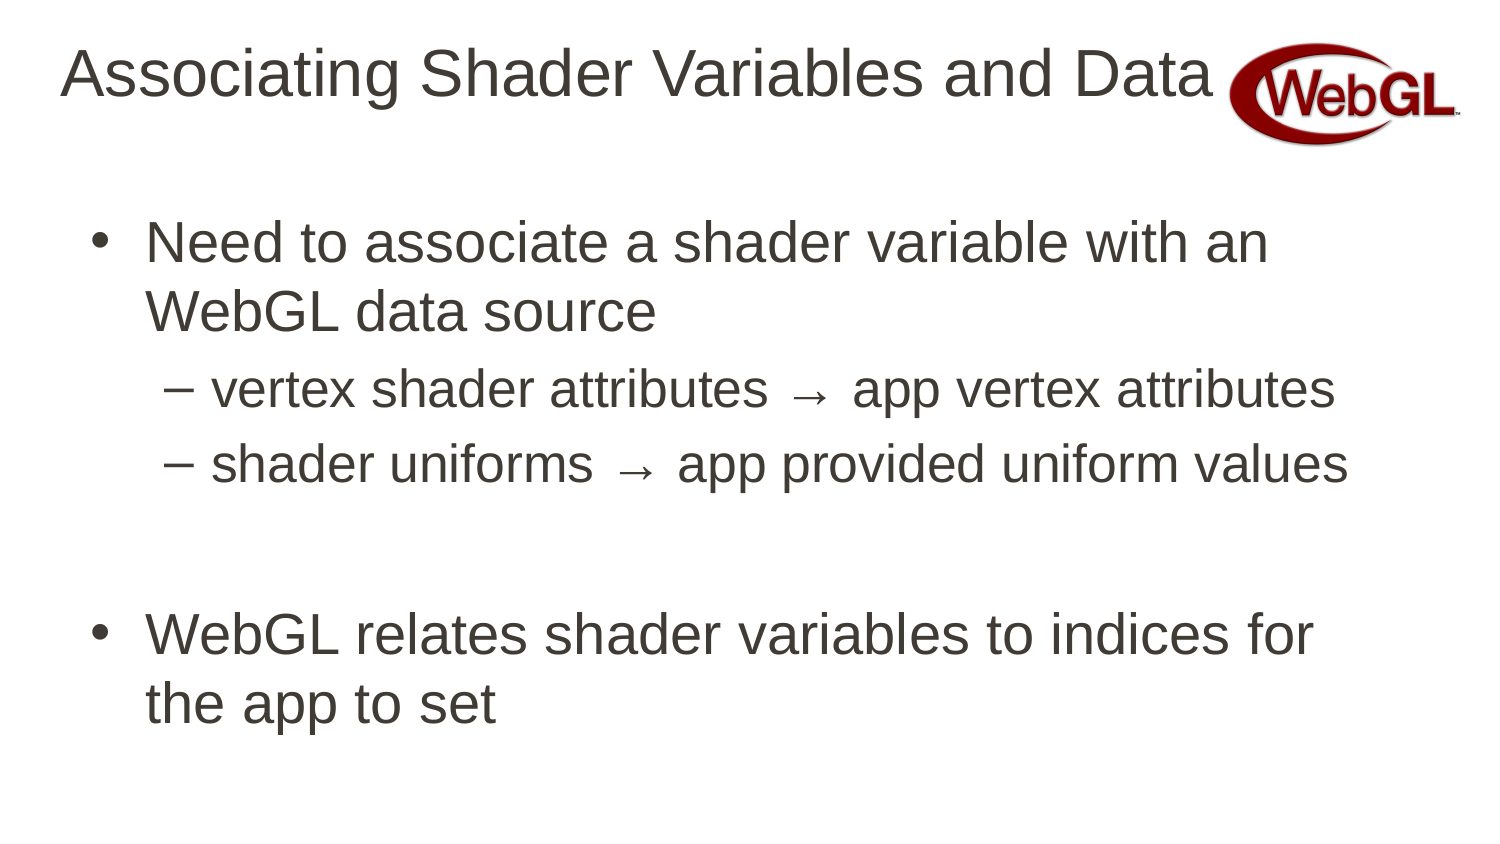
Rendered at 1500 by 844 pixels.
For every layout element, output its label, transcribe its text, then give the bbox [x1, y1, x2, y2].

title Associating Shader Variables and Data [24, 0, 1251, 141]
list Need to associate a shader variable with an WebGL data source vertex shader attributes → app vertex attributes shader uniforms → app provided uniform values WebGL relates shader variables to indices for the app to set [75, 196, 1425, 754]
picture [1220, 32, 1468, 156]
